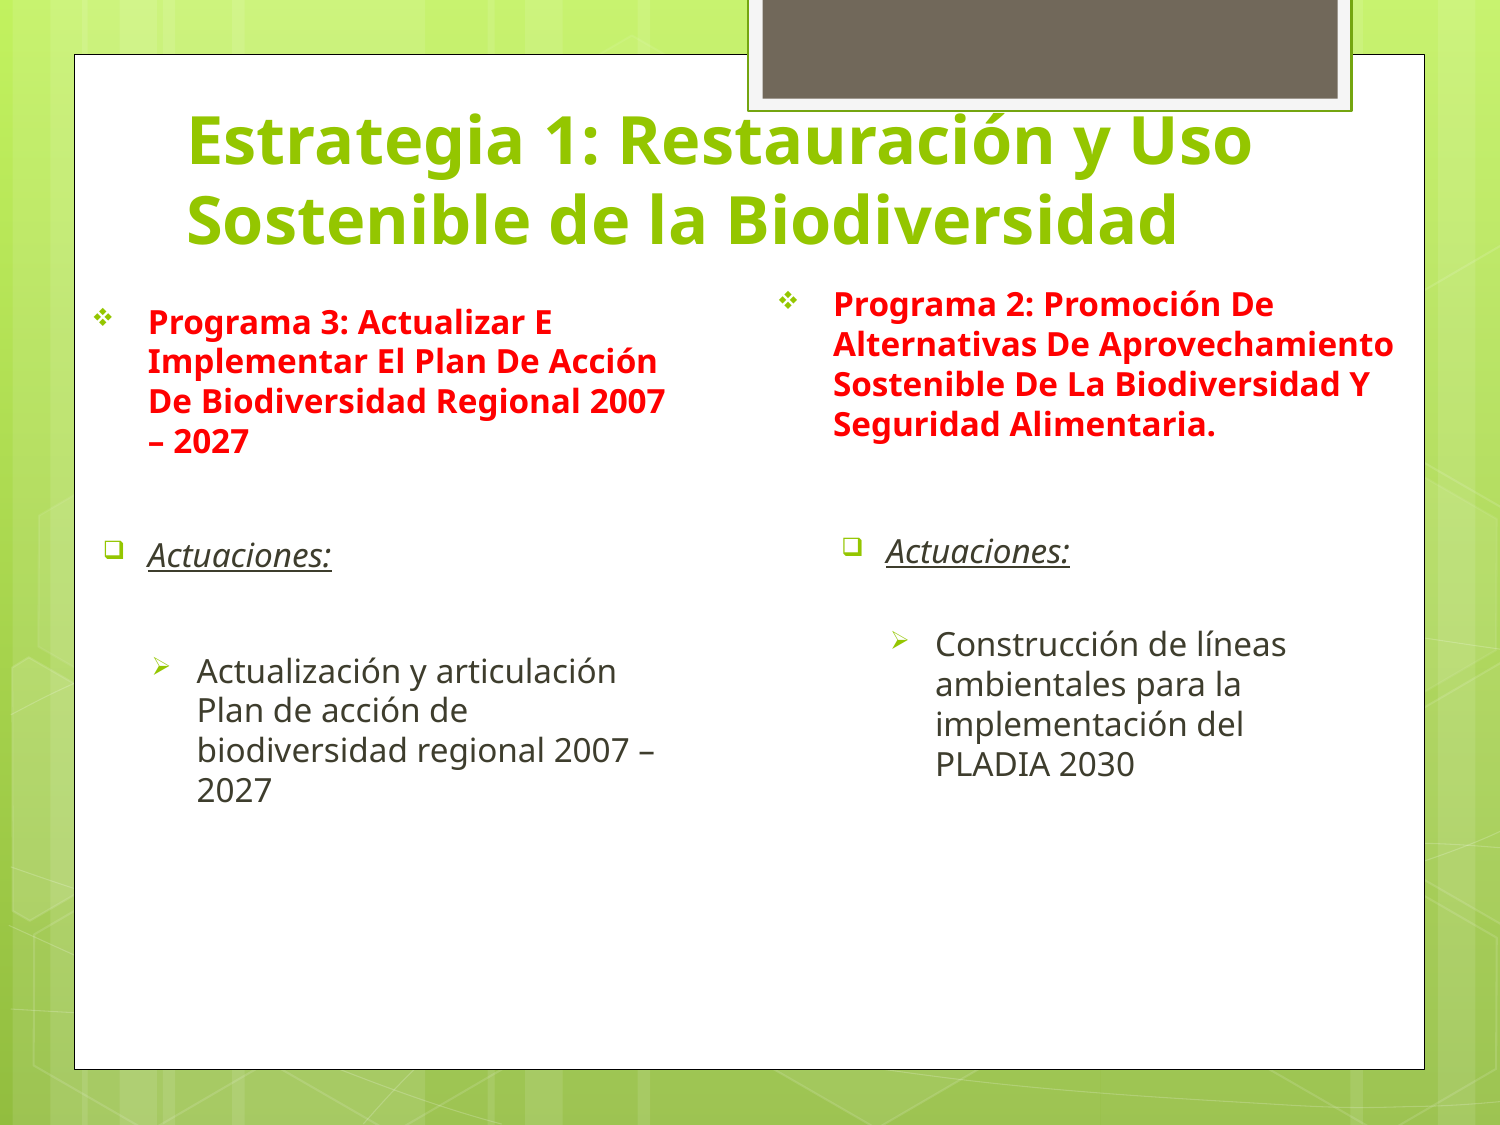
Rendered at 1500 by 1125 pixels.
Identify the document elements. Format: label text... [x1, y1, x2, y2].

list Actuaciones: Construcción de líneas ambientales para la implementación del PLADIA 2030 [815, 522, 1377, 988]
list Programa 3: Actualizar E Implementar El Plan De Acción De Biodiversidad Regional 2007 – 2027 [76, 304, 691, 468]
list Programa 2: Promoción De Alternativas De Aprovechamiento Sostenible De La Biodiversidad Y Seguridad Alimentaria. [761, 326, 1424, 492]
title Estrategia 1: Restauración y Uso Sostenible de la Biodiversidad [171, 78, 1324, 266]
list Actuaciones: Actualización y articulación Plan de acción de biodiversidad regional 2007 – 2027 [76, 479, 703, 1024]
